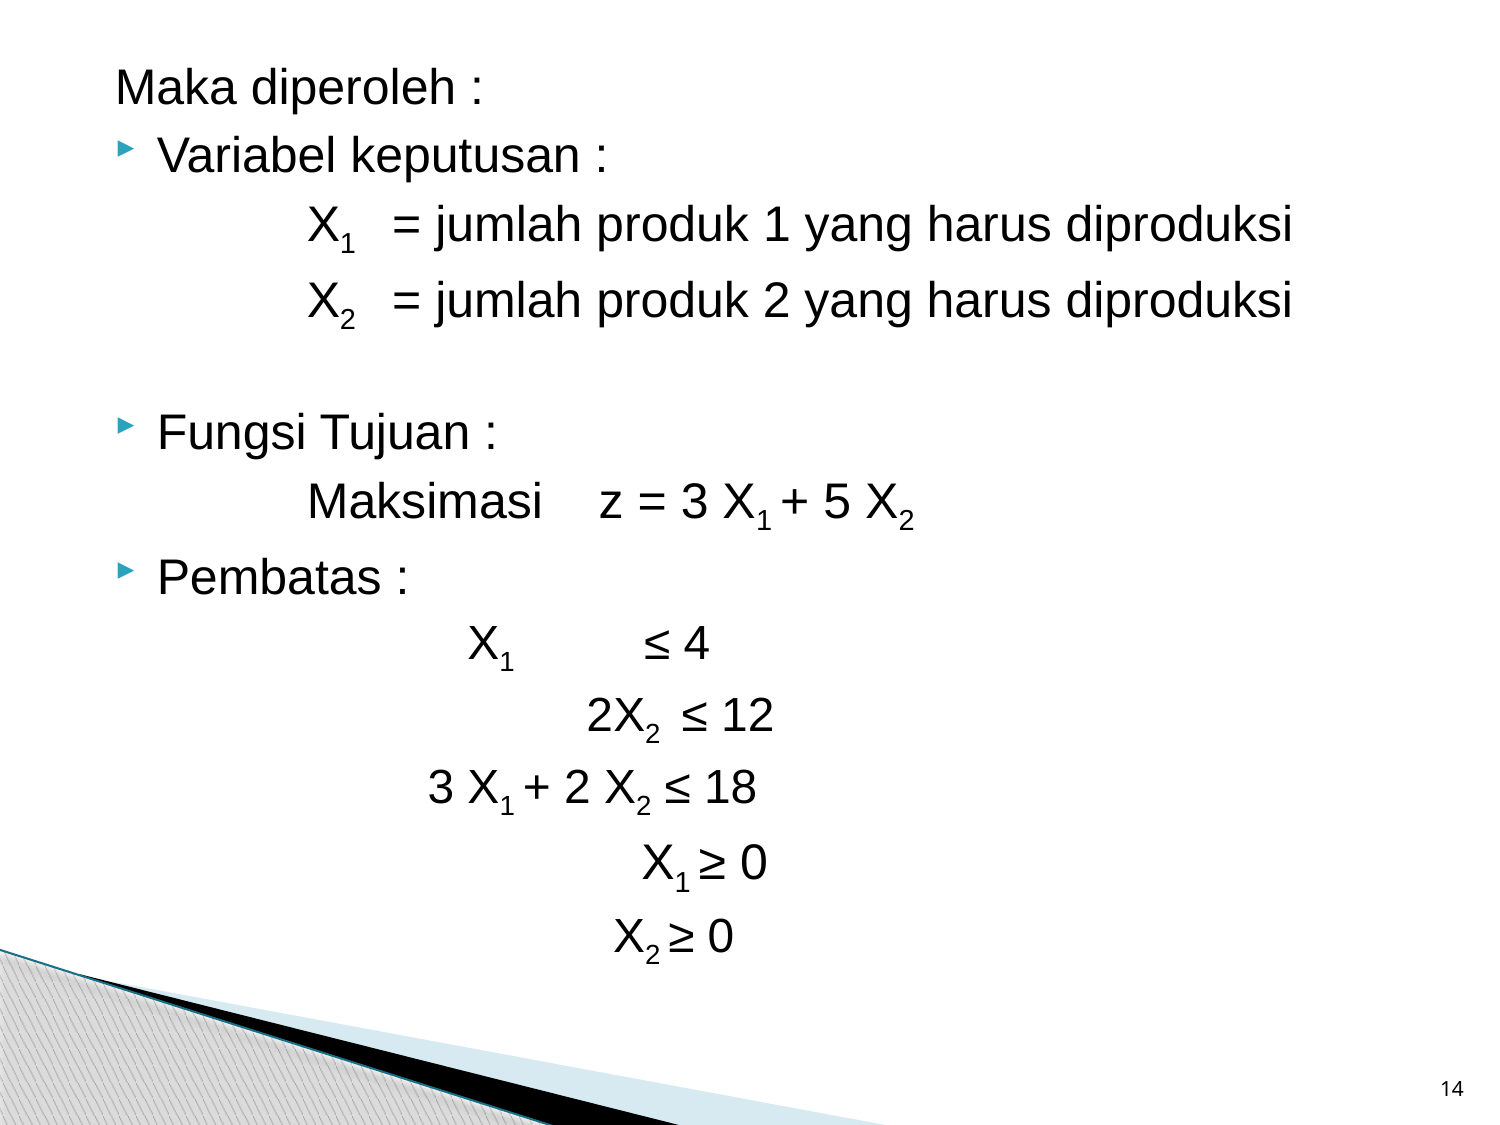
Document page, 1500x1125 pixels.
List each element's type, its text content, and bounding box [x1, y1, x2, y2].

list Maka diperoleh : Variabel keputusan : X1 = jumlah produk 1 yang harus diproduksi X2 = jumlah produk 2 yang harus diproduksi Fungsi Tujuan : Maksimasi z = 3 X1 + 5 X2 Pembatas : X1 ≤ 4 2X2 ≤ 12 3 X1 + 2 X2 ≤ 18 X1 ≥ 0 X2 ≥ 0 [82, 46, 1465, 1102]
slide_number 14 [1418, 1051, 1479, 1112]
